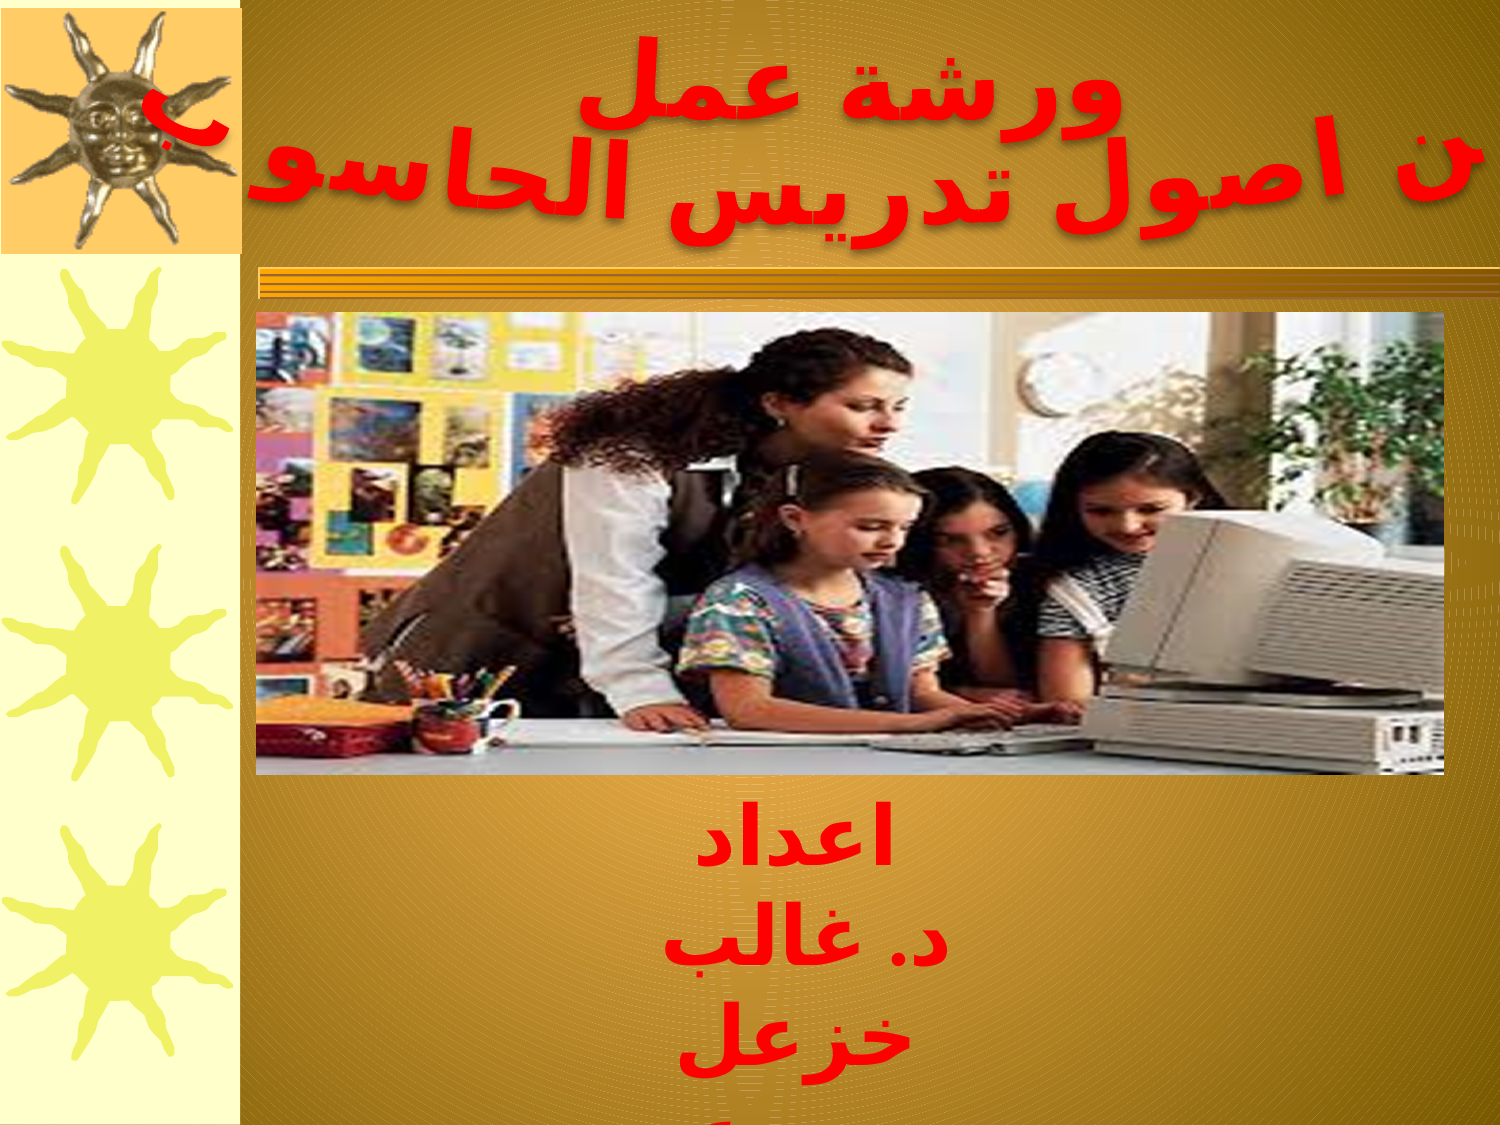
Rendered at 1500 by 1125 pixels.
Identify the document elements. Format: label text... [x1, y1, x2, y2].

picture [255, 312, 1444, 776]
text_box اعداد د. غالب خزعل م. نور عبد الملك [562, 785, 1050, 1125]
picture [1, 8, 242, 254]
